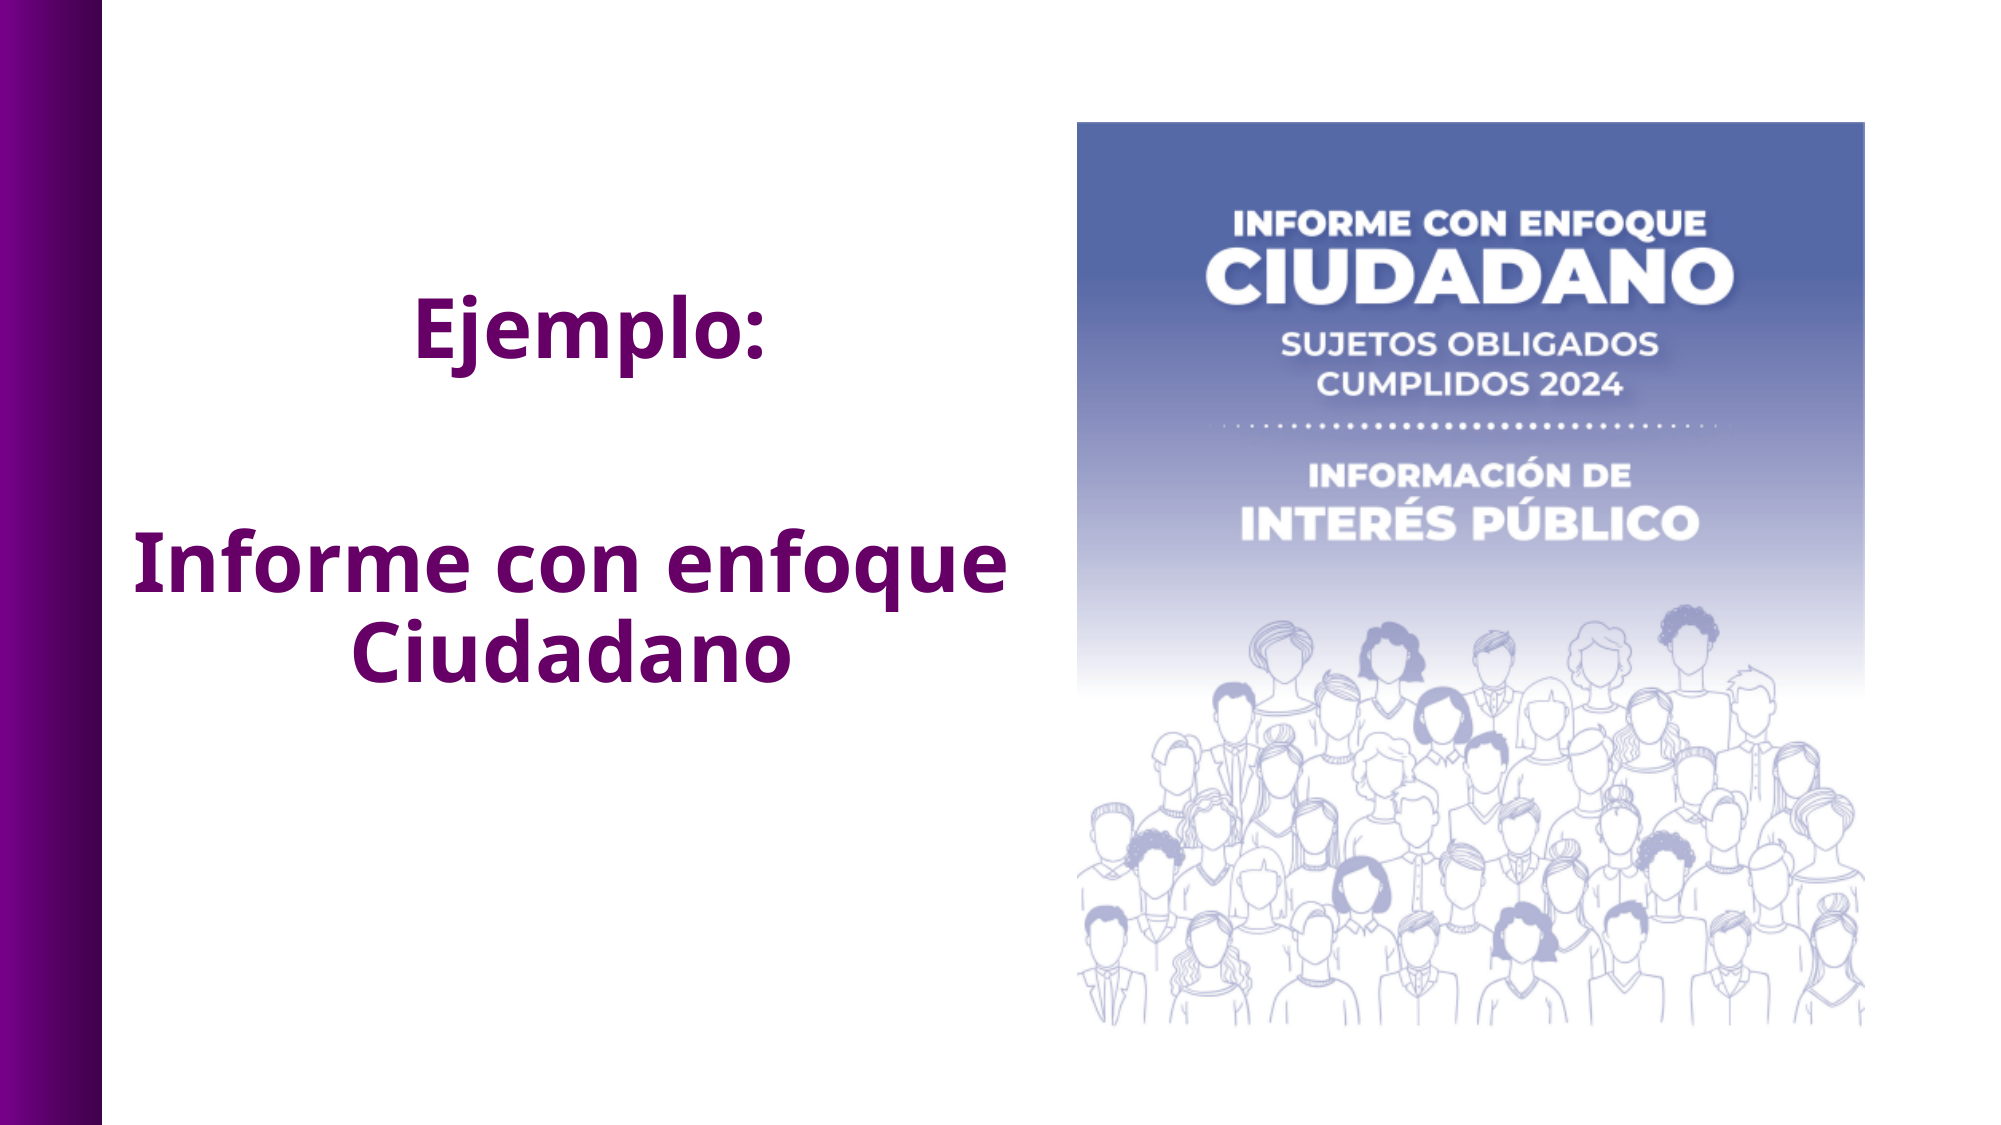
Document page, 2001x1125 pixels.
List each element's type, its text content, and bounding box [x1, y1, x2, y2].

title Informe con enfoque Ciudadano [102, 552, 1077, 709]
picture [0, 0, 102, 1125]
text_box Ejemplo: [102, 227, 1077, 384]
picture [1077, 122, 1865, 1040]
